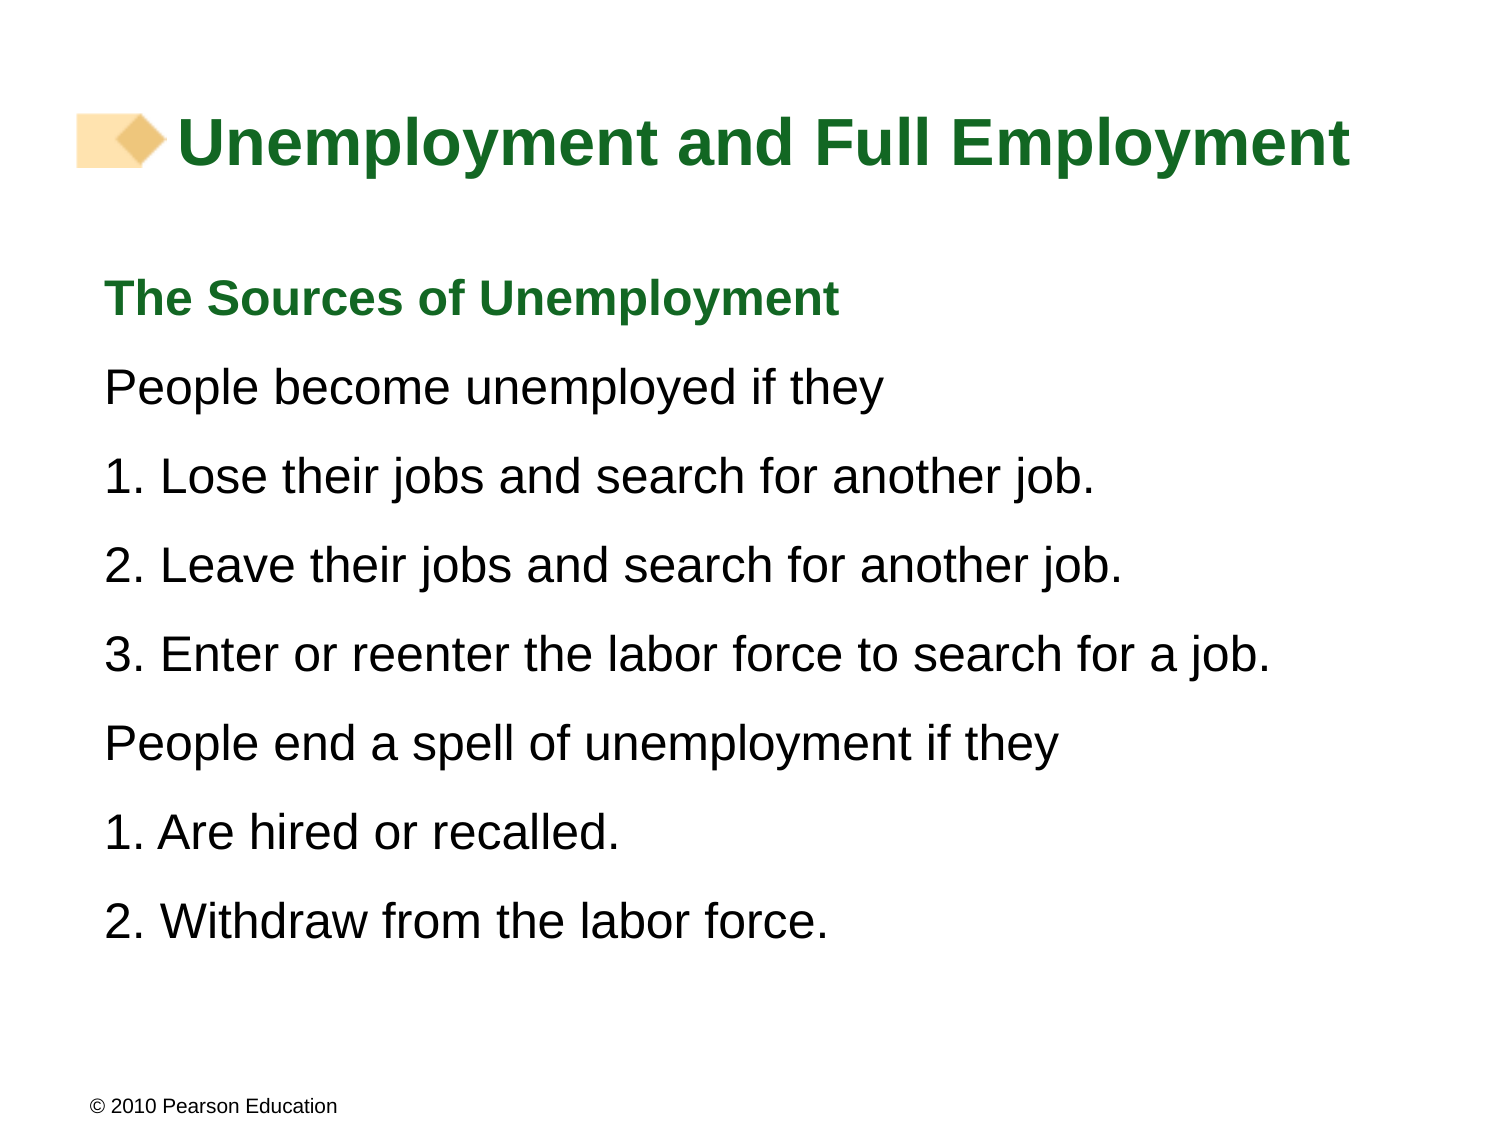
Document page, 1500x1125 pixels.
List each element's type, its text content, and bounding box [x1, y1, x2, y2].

list The Sources of Unemployment People become unemployed if they 1. Lose their jobs and search for another job. 2. Leave their jobs and search for another job. 3. Enter or reenter the labor force to search for a job. People end a spell of unemployment if they 1. Are hired or recalled. 2. Withdraw from the labor force. [70, 264, 1421, 1047]
picture [75, 112, 162, 168]
title Unemployment and Full Employment [162, 49, 1426, 229]
